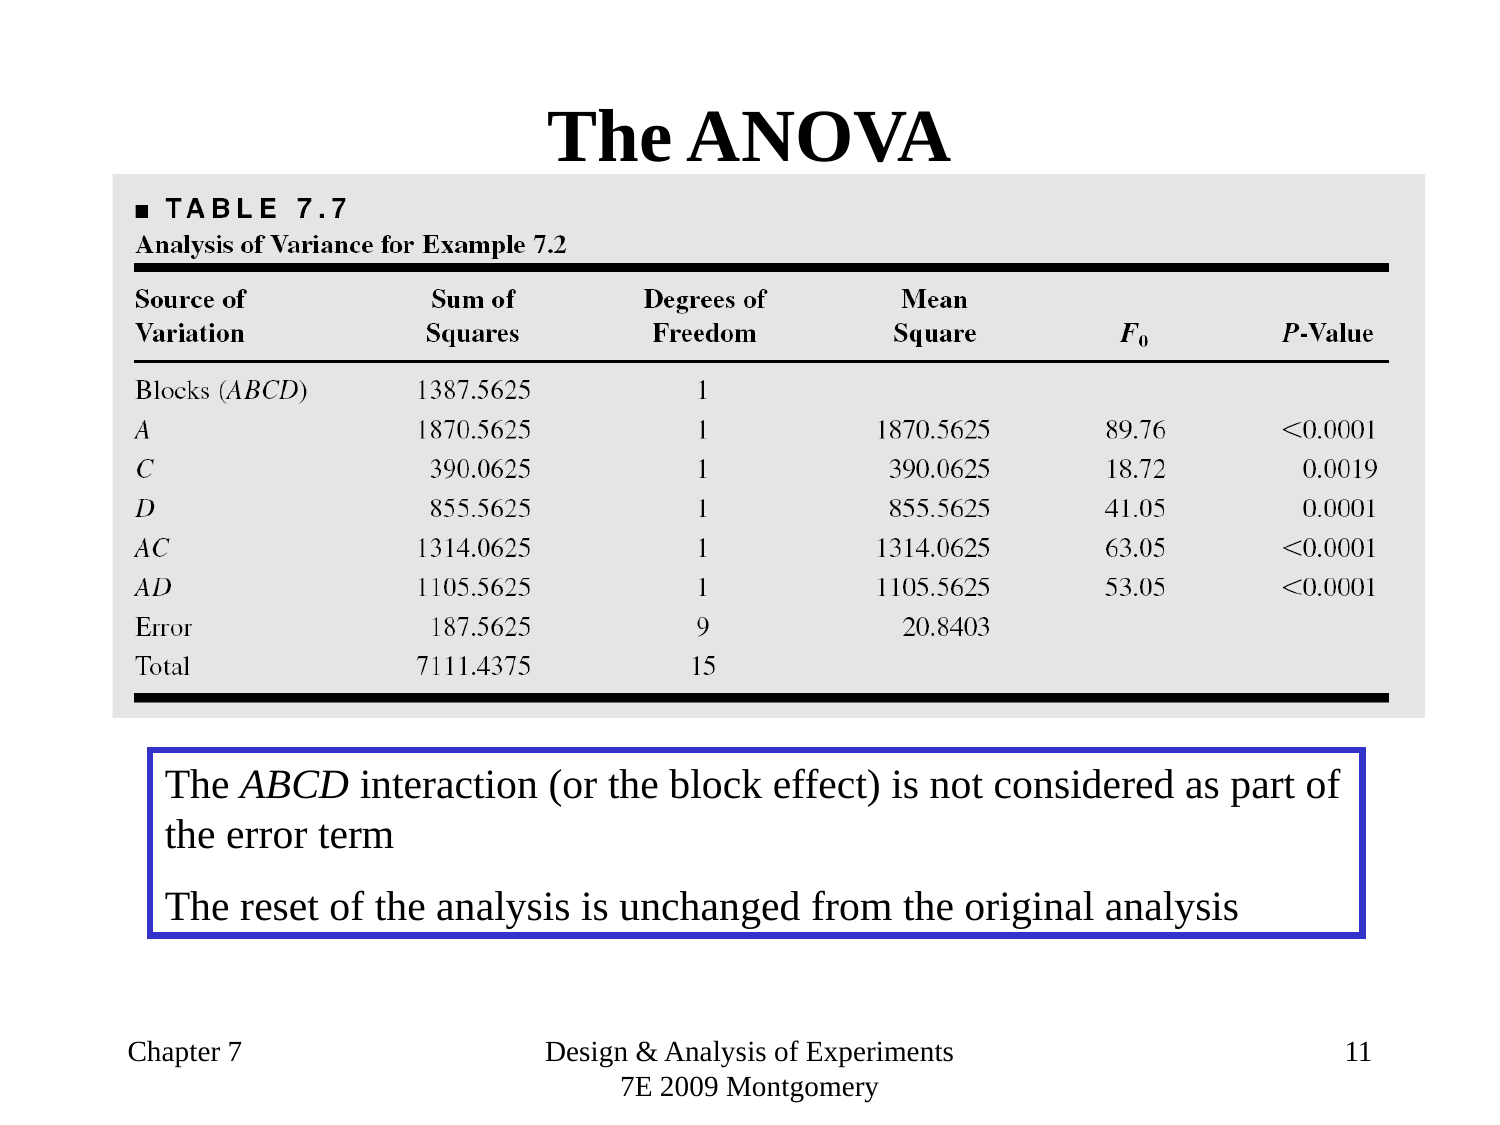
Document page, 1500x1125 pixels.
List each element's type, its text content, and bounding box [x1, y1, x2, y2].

title The ANOVA [112, 37, 1388, 174]
text_box The ABCD interaction (or the block effect) is not considered as part of the error term The reset of the analysis is unchanged from the original analysis [149, 749, 1363, 936]
picture [112, 174, 1426, 718]
footer Design & Analysis of Experiments 7E 2009 Montgomery [512, 1024, 988, 1101]
slide_number Chapter 7 [112, 1024, 426, 1101]
slide_number 11 [1074, 1024, 1388, 1101]
